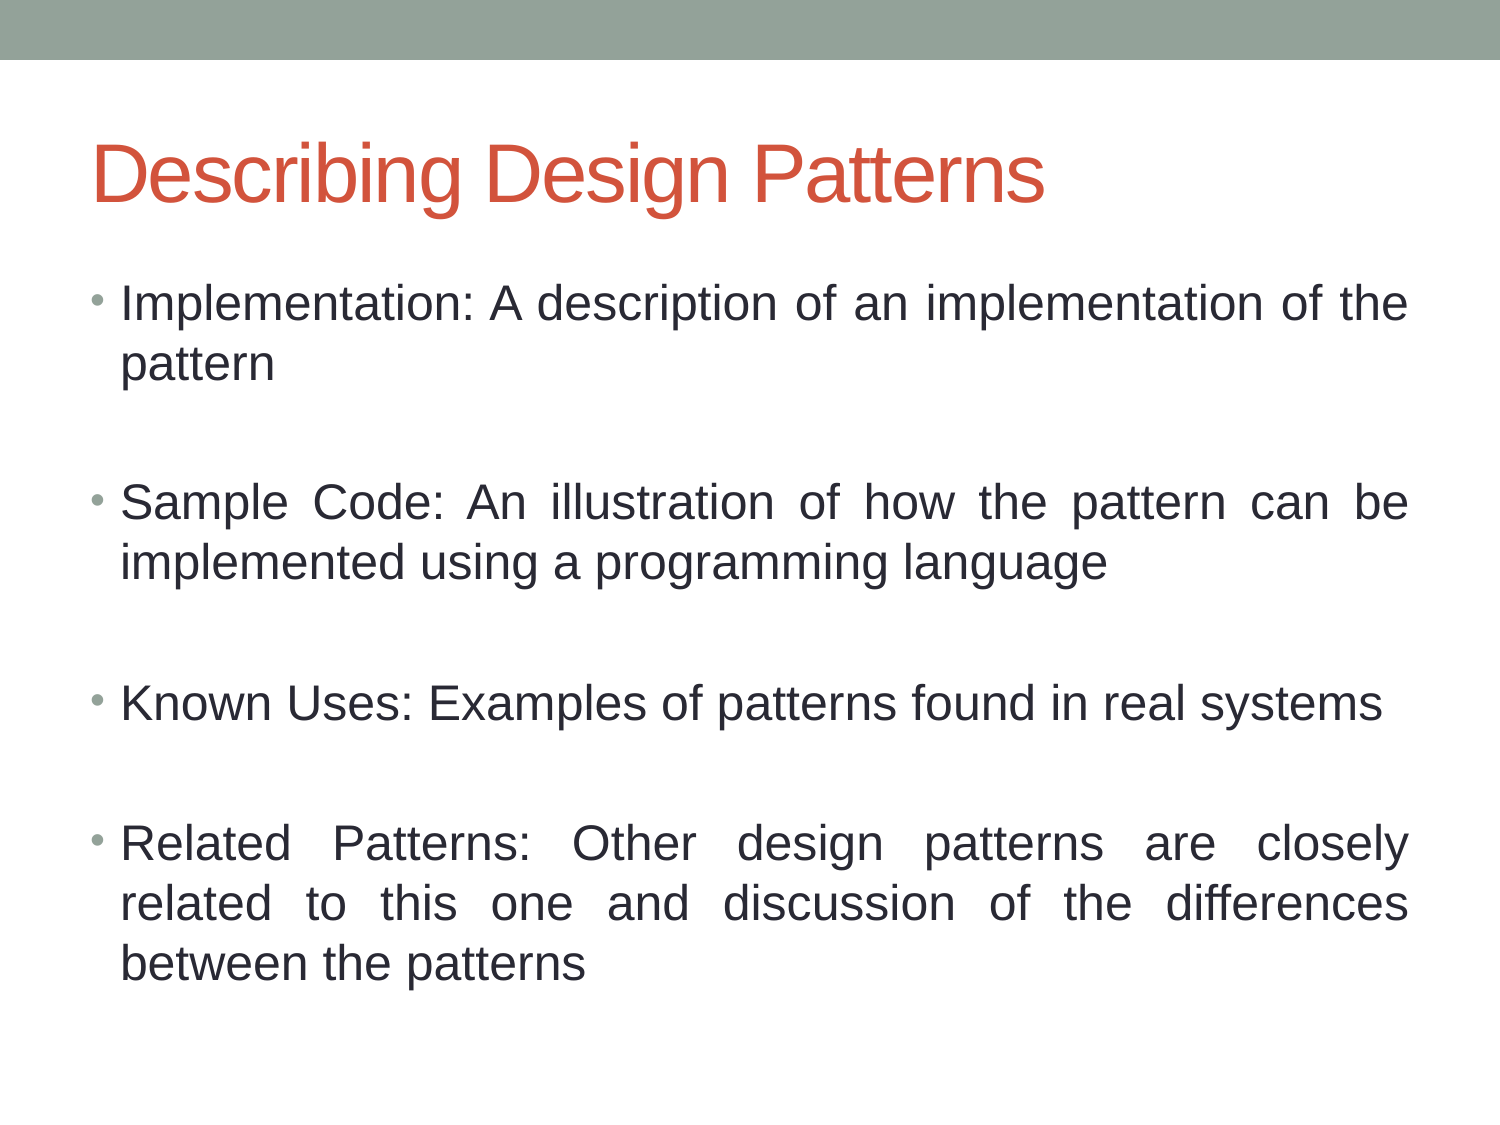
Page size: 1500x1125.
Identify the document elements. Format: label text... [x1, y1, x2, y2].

title Describing Design Patterns [75, 87, 1425, 250]
list Implementation: A description of an implementation of the pattern Sample Code: An illustration of how the pattern can be implemented using a programming language Known Uses: Examples of patterns found in real systems Related Patterns: Other design patterns are closely related to this one and discussion of the differences between the patterns [75, 262, 1425, 1063]
